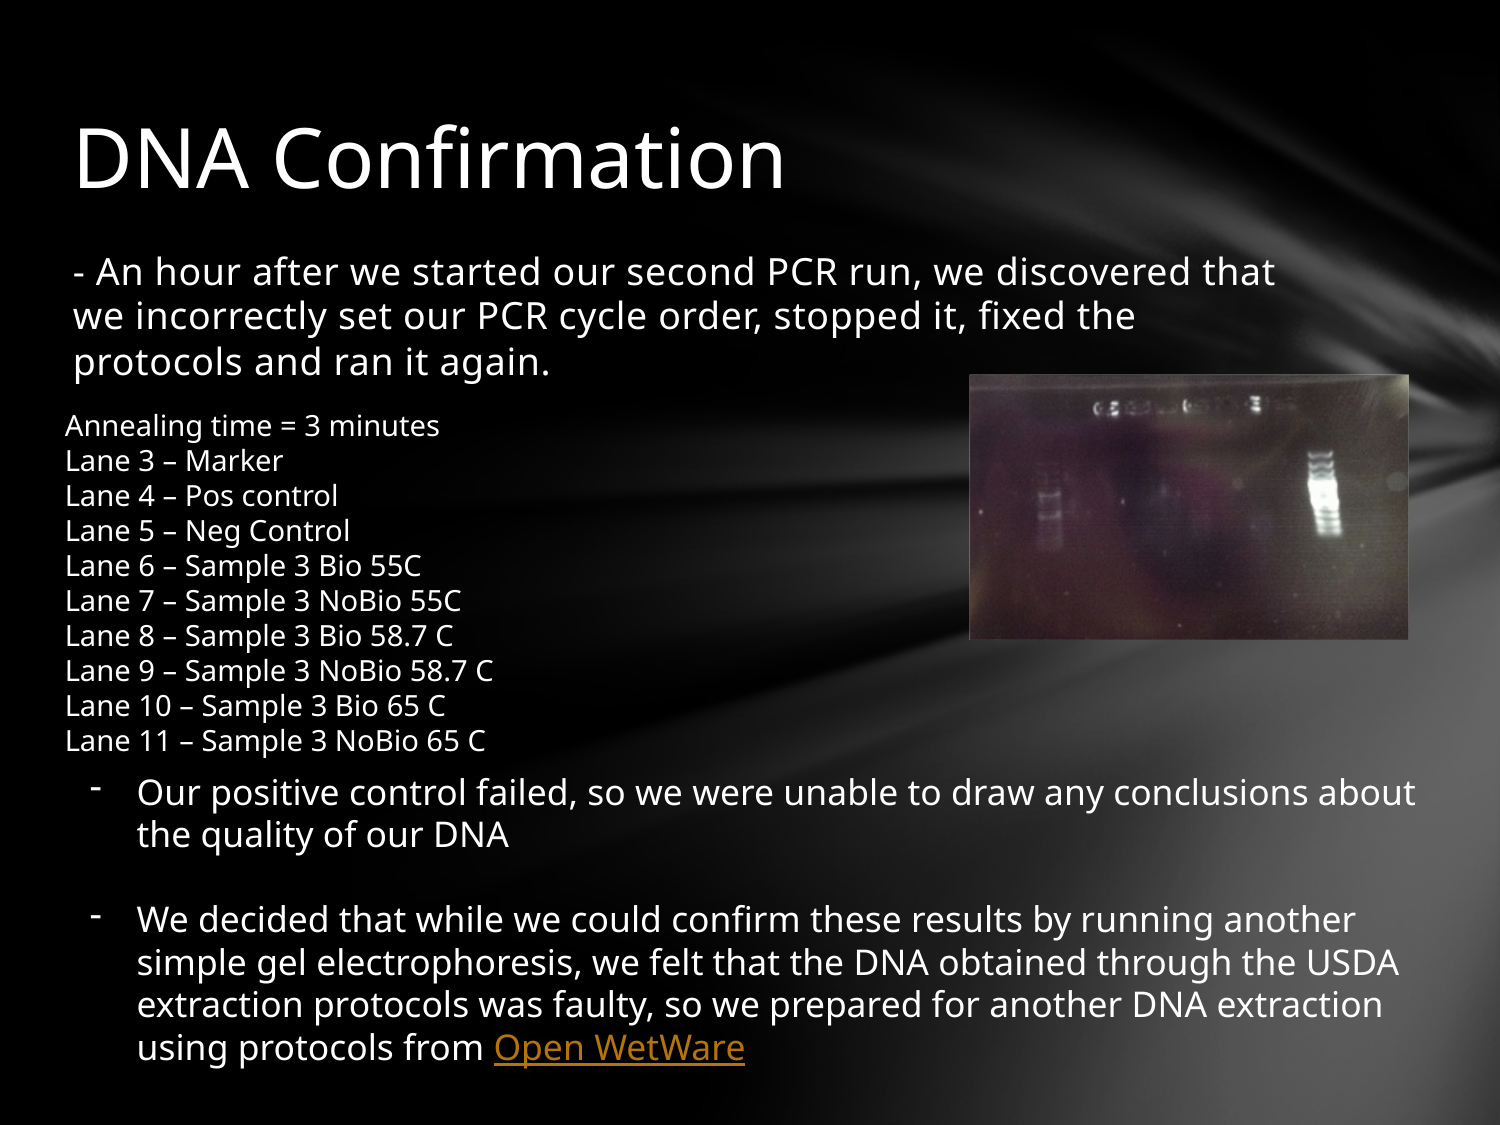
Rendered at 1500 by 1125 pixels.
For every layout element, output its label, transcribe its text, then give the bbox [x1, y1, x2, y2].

text_box Our positive control failed, so we were unable to draw any conclusions about the quality of our DNA We decided that while we could confirm these results by running another simple gel electrophoresis, we felt that the DNA obtained through the USDA extraction protocols was faulty, so we prepared for another DNA extraction using protocols from Open WetWare [74, 762, 1438, 1081]
picture [969, 374, 1409, 640]
text_box Annealing time = 3 minutes Lane 3 – Marker Lane 4 – Pos control Lane 5 – Neg Control Lane 6 – Sample 3 Bio 55C Lane 7 – Sample 3 NoBio 55C Lane 8 – Sample 3 Bio 58.7 C Lane 9 – Sample 3 NoBio 58.7 C Lane 10 – Sample 3 Bio 65 C Lane 11 – Sample 3 NoBio 65 C [50, 399, 913, 765]
list - An hour after we started our second PCR run, we discovered that we incorrectly set our PCR cycle order, stopped it, fixed the protocols and ran it again. [57, 239, 1318, 413]
title DNA Confirmation [57, 37, 1318, 213]
